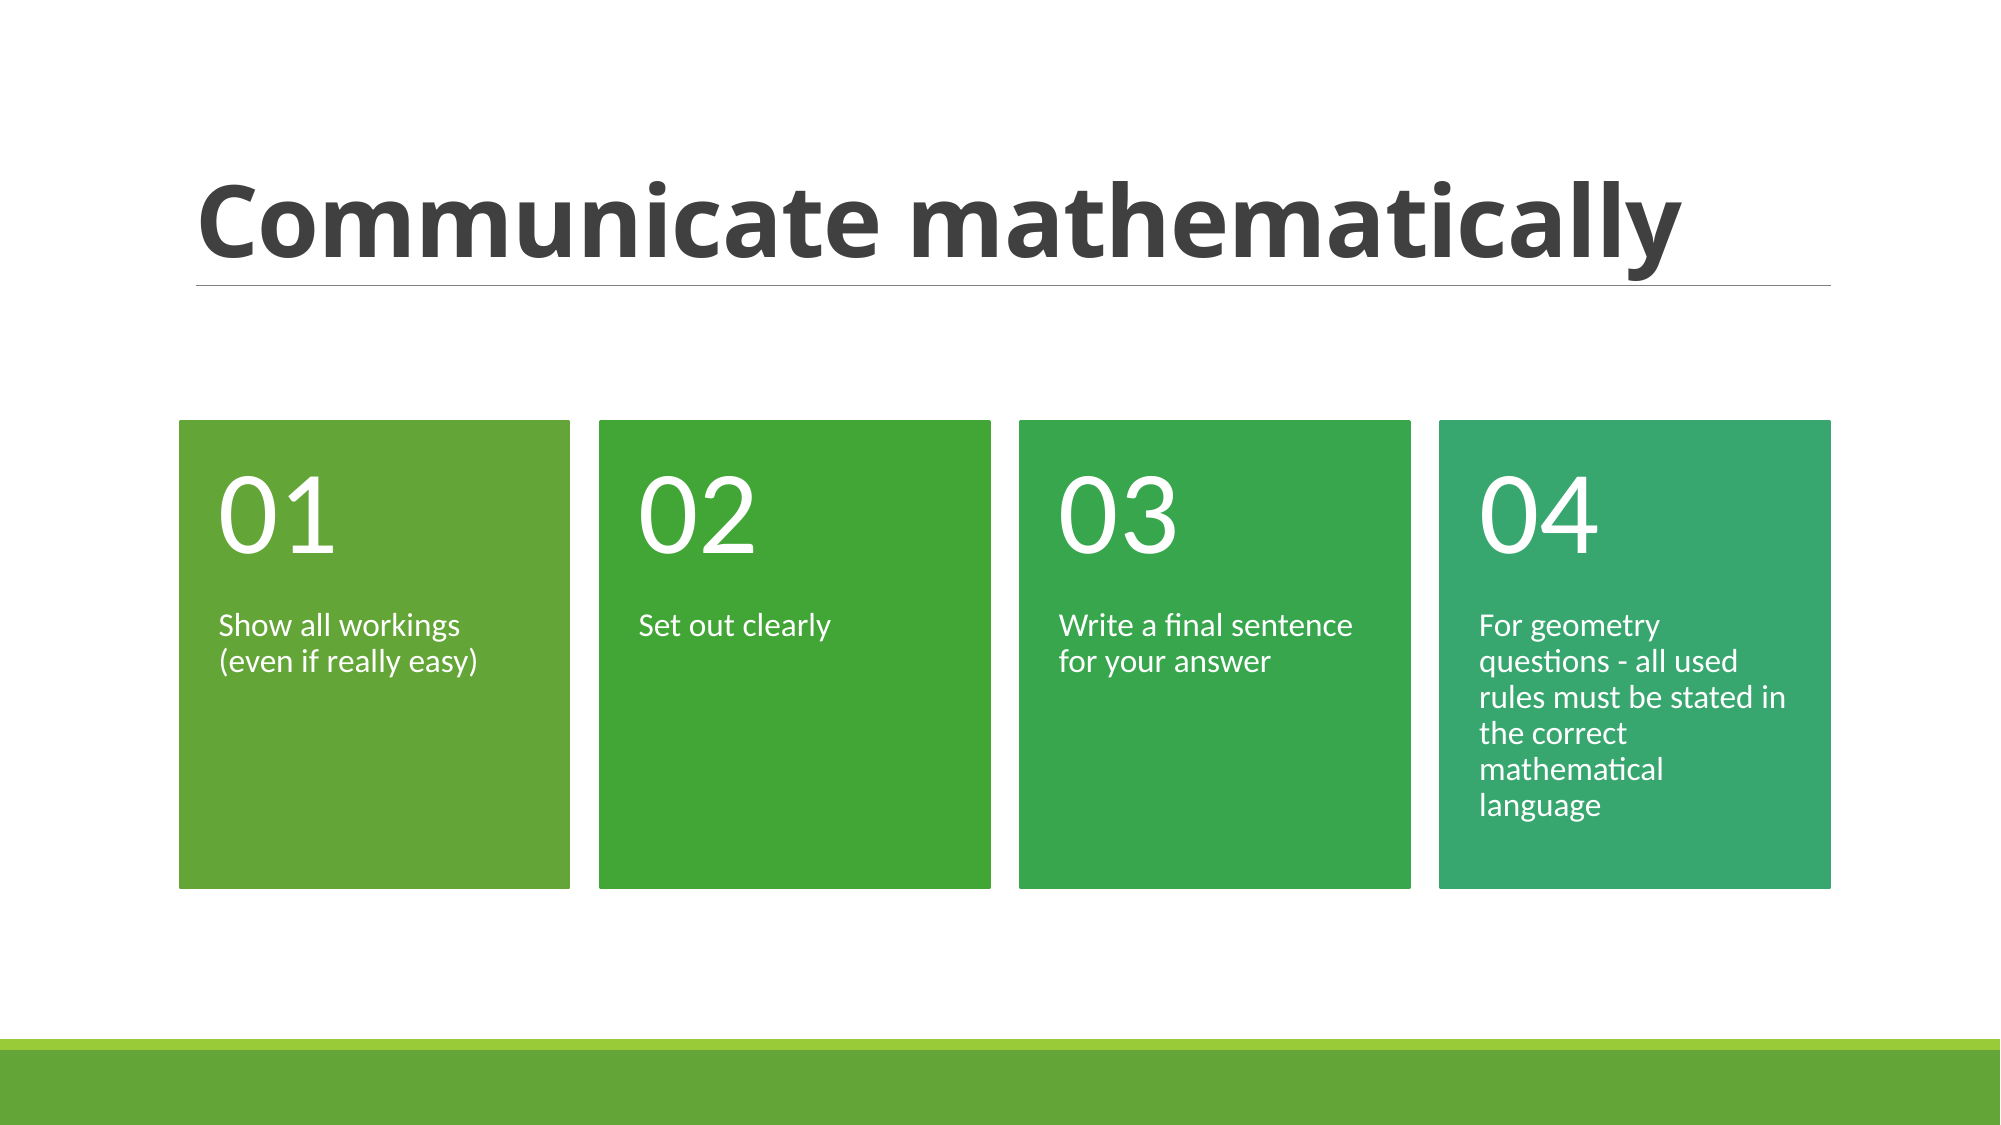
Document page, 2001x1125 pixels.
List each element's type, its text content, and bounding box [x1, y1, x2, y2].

title Communicate mathematically [180, 47, 1830, 285]
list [179, 343, 1831, 966]
